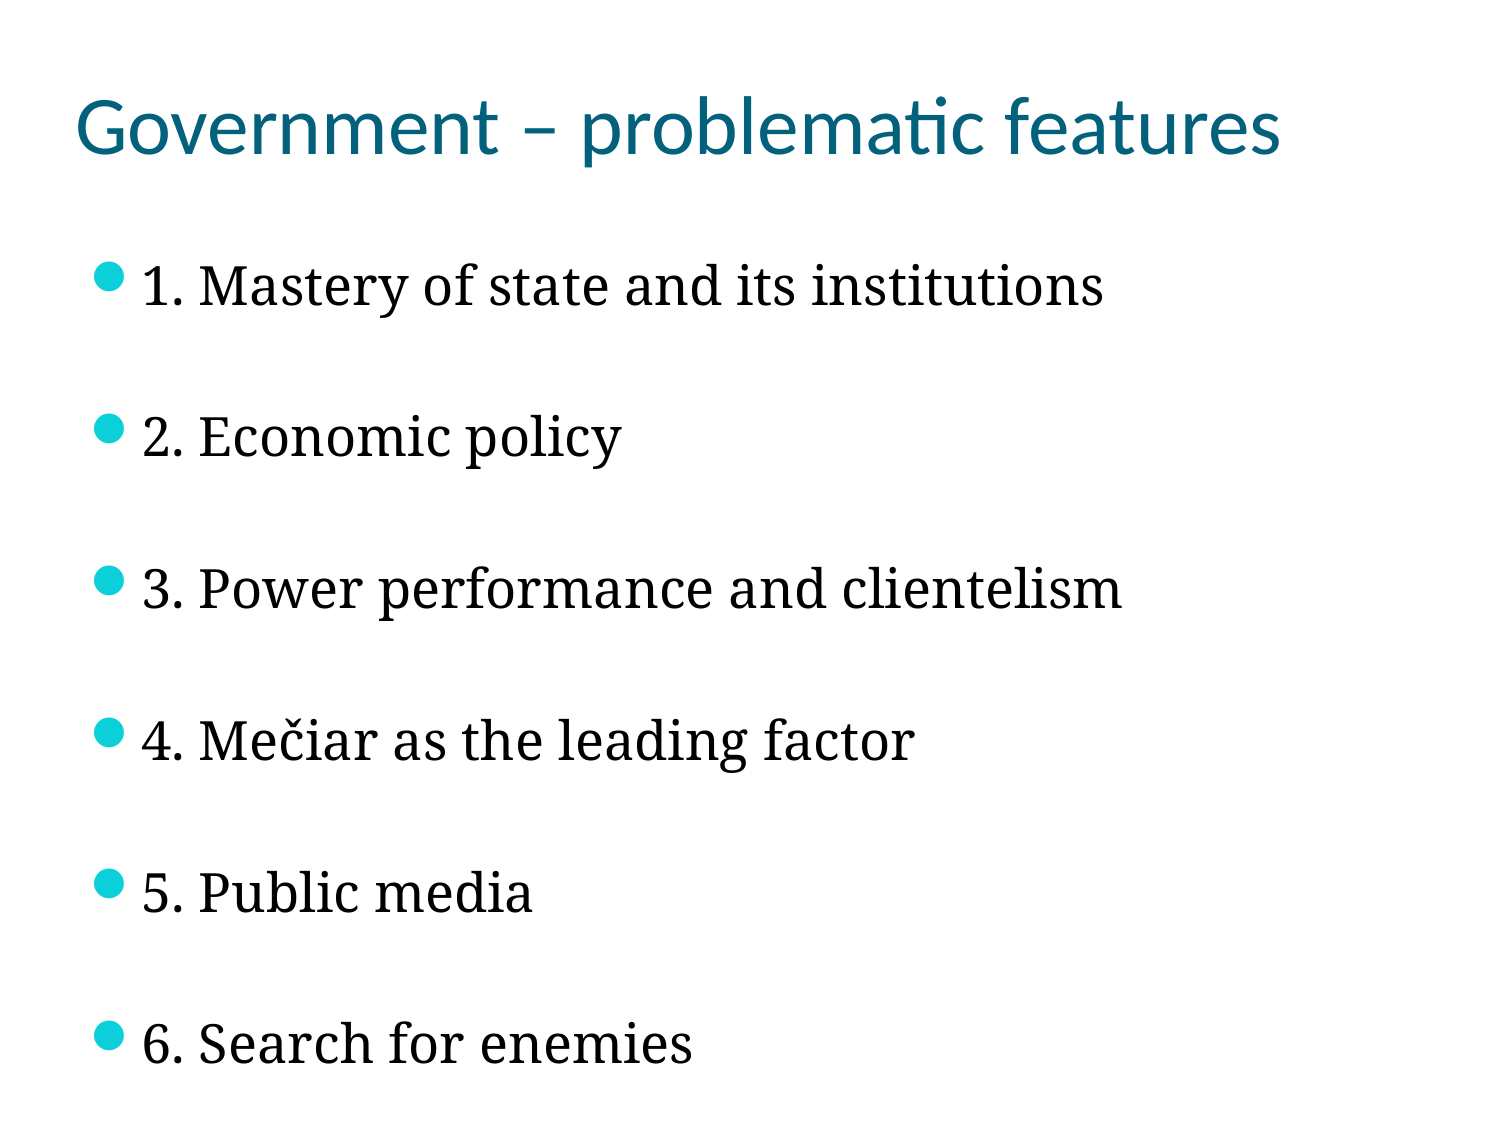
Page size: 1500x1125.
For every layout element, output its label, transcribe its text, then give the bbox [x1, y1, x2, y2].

title Government – problematic features [75, 54, 1425, 172]
list 1. Mastery of state and its institutions 2. Economic policy 3. Power performance and clientelism 4. Mečiar as the leading factor 5. Public media 6. Search for enemies [75, 243, 1425, 1094]
